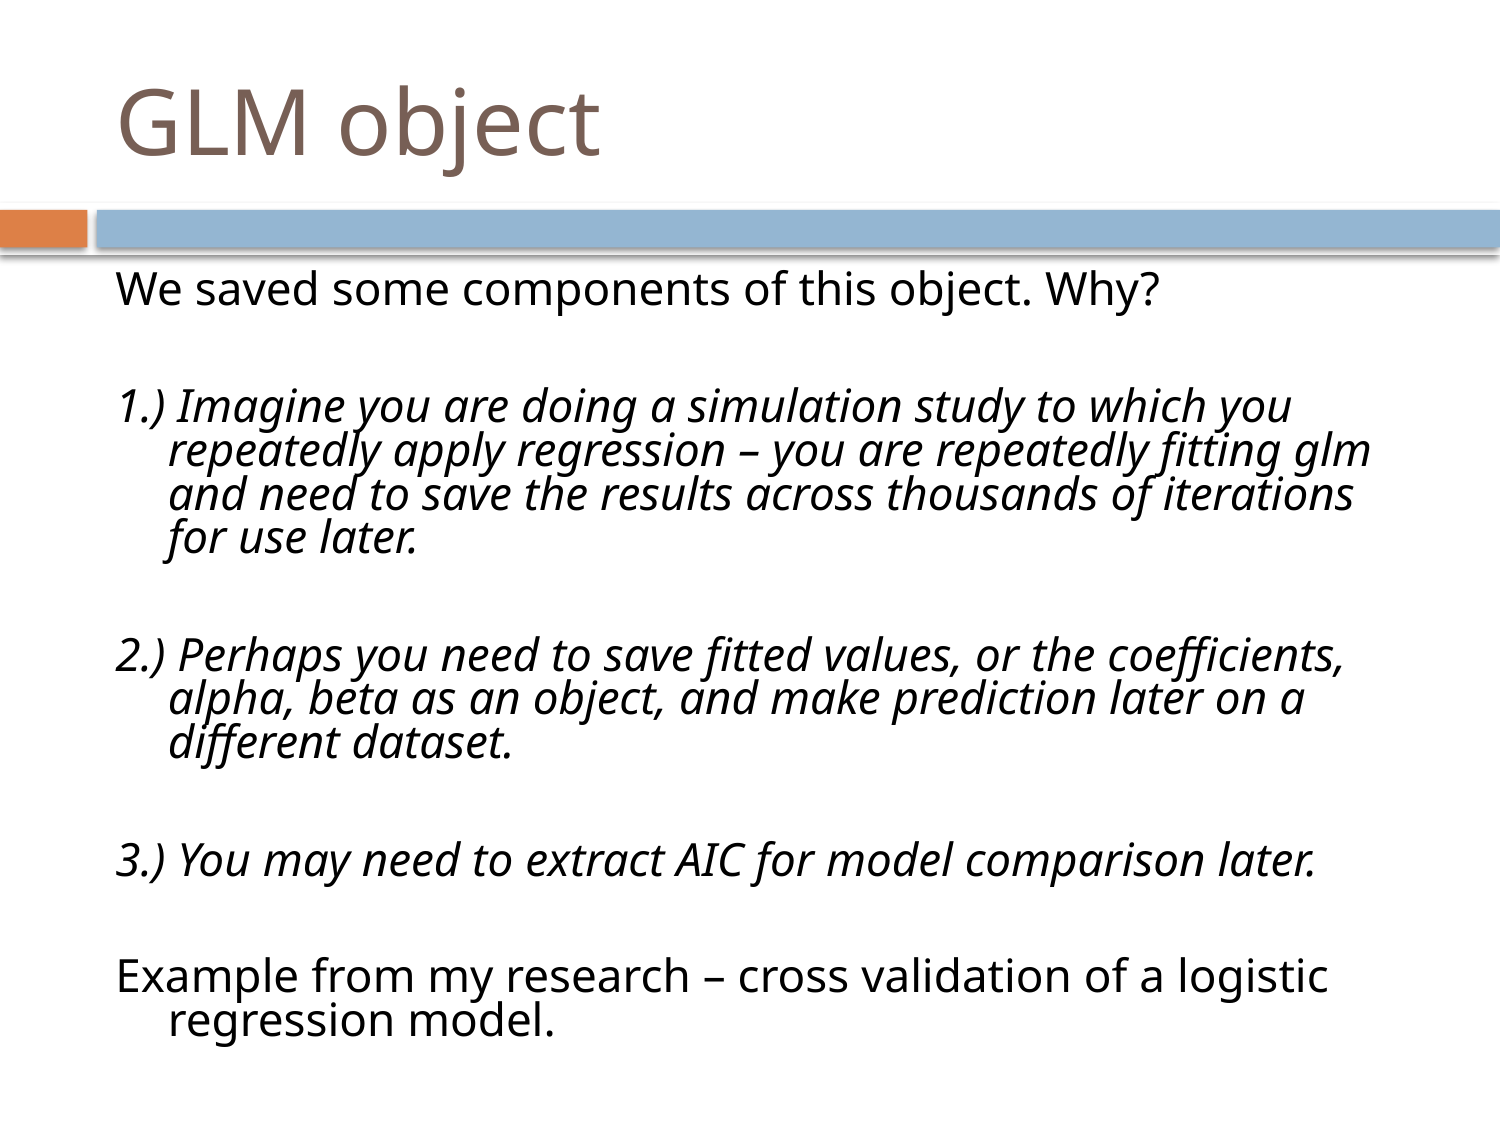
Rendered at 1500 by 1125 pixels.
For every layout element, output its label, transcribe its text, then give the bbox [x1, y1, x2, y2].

list We saved some components of this object. Why? 1.) Imagine you are doing a simulation study to which you repeatedly apply regression – you are repeatedly fitting glm and need to save the results across thousands of iterations for use later. 2.) Perhaps you need to save fitted values, or the coefficients, alpha, beta as an object, and make prediction later on a different dataset. 3.) You may need to extract AIC for model comparison later. Example from my research – cross validation of a logistic regression model. [100, 262, 1439, 1001]
title GLM object [100, 37, 1439, 201]
